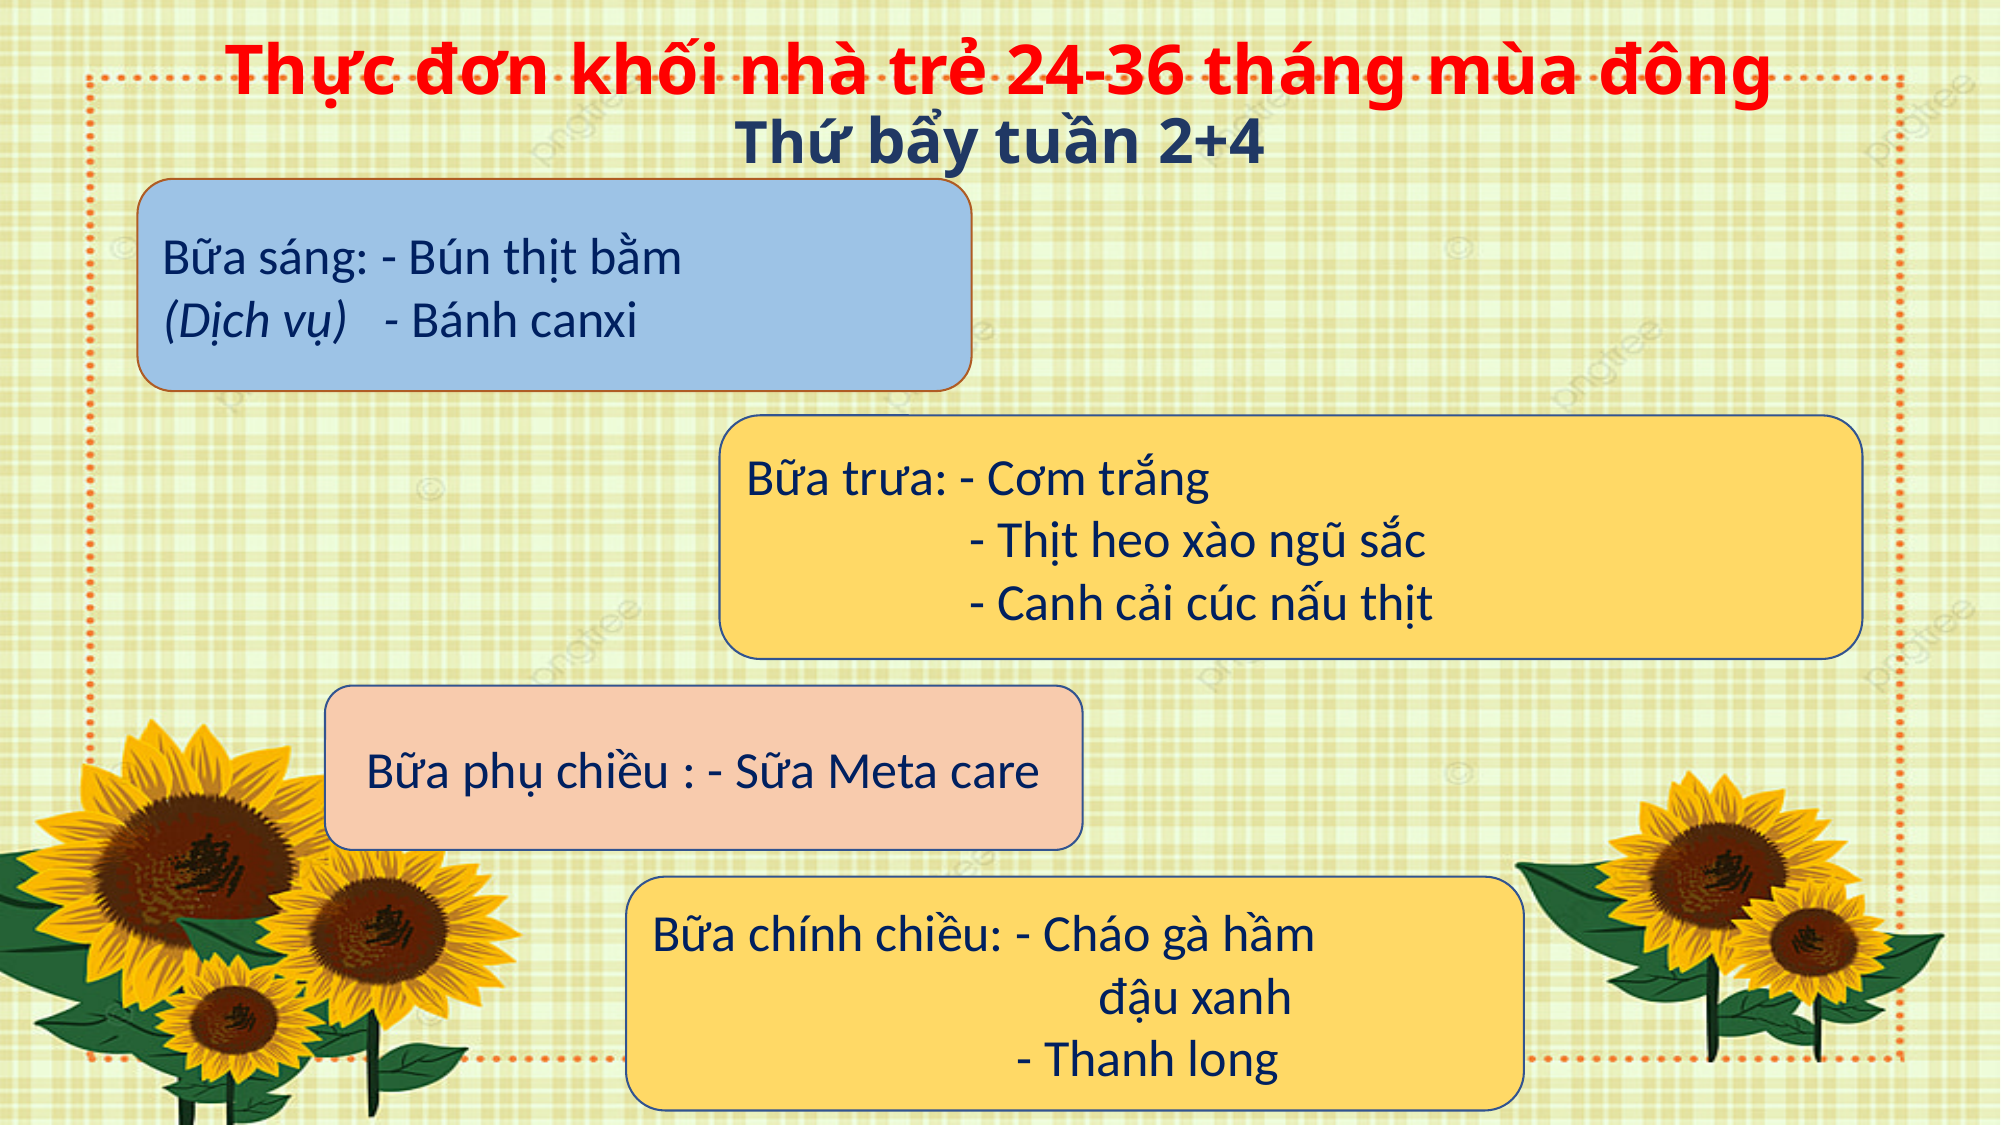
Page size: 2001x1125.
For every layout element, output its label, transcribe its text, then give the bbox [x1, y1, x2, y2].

text_box Bữa sáng: - Bún thịt bằm (Dịch vụ) - Bánh canxi [136, 177, 973, 393]
list [137, 230, 1863, 416]
text_box Bữa trưa: - Cơm trắng - Thịt heo xào ngũ sắc - Canh cải cúc nấu thịt [718, 414, 1864, 661]
text_box Bữa chính chiều: - Cháo gà hầm đậu xanh - Thanh long [625, 875, 1525, 1112]
text_box Bữa phụ chiều : - Sữa Meta care [323, 684, 1084, 851]
picture [0, 0, 2001, 1125]
title Thực đơn khối nhà trẻ 24-36 tháng mùa đông Thứ bẩy tuần 2+4 [137, 0, 1863, 213]
